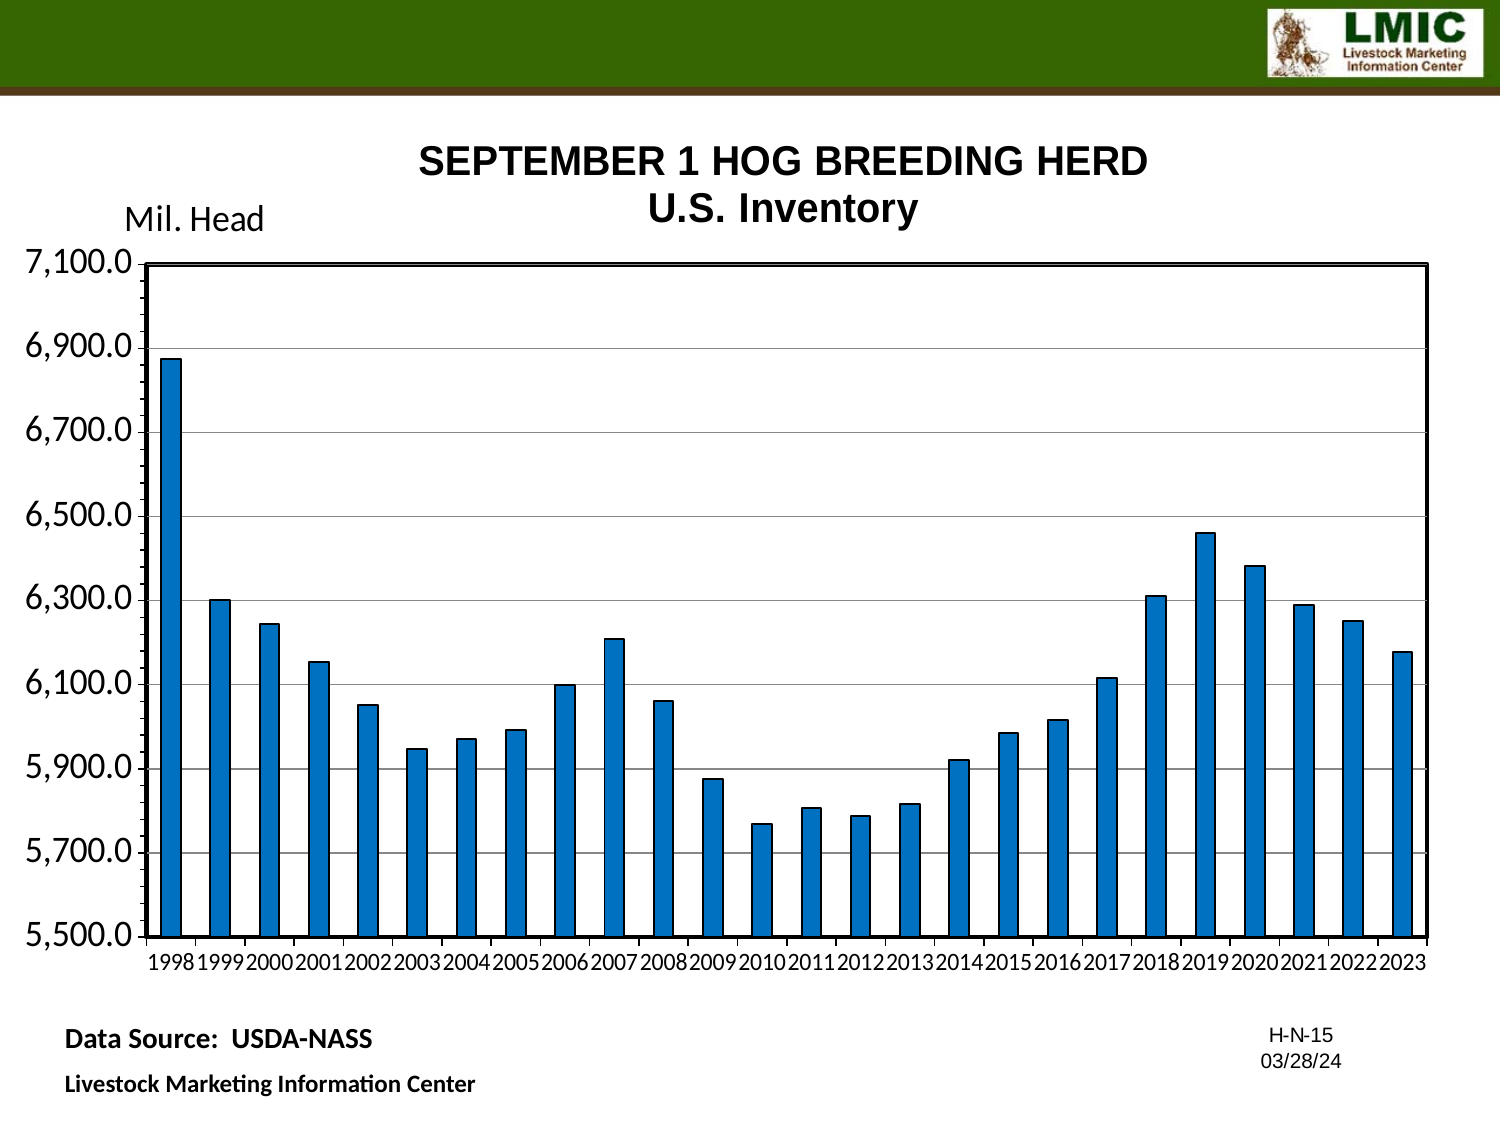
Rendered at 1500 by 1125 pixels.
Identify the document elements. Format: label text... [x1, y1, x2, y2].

picture [0, 0, 1500, 1125]
chart [24, 99, 1476, 988]
text_box Data Source: USDA-NASS Livestock Marketing Information Center [49, 1012, 725, 1105]
